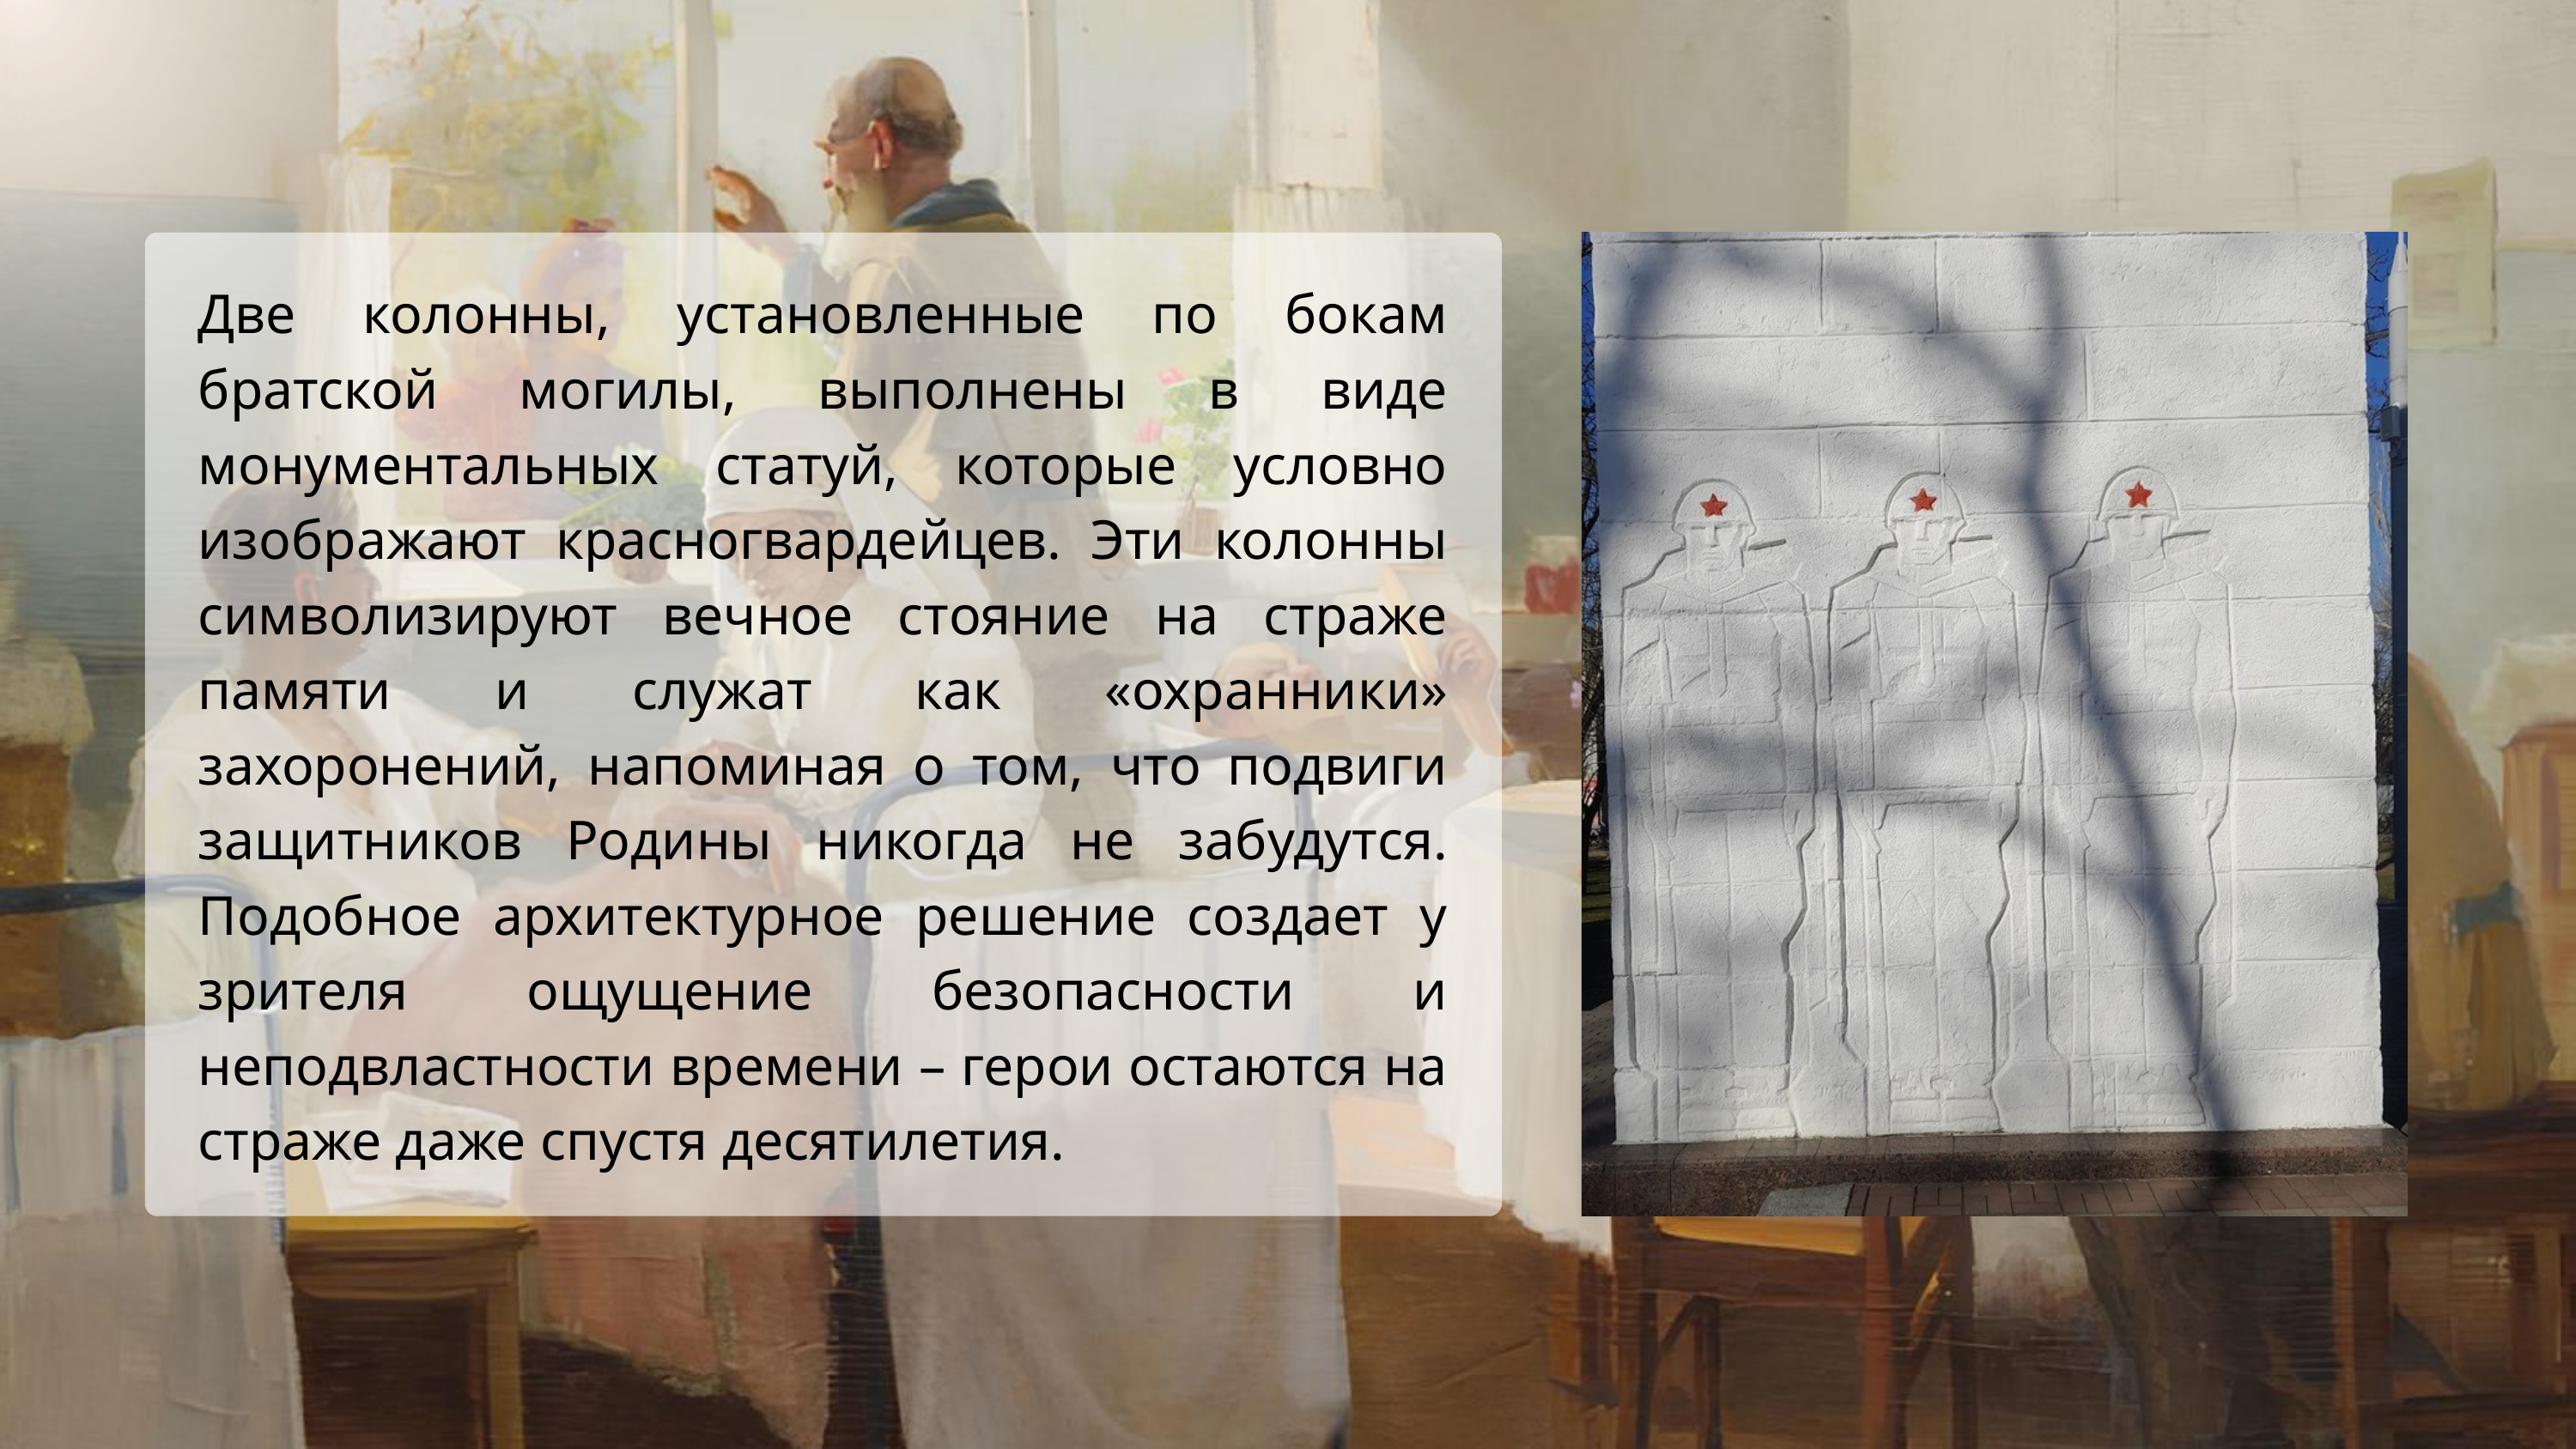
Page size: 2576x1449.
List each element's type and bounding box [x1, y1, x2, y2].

text_box [144, 232, 1503, 1216]
text_box [0, 0, 2576, 1449]
